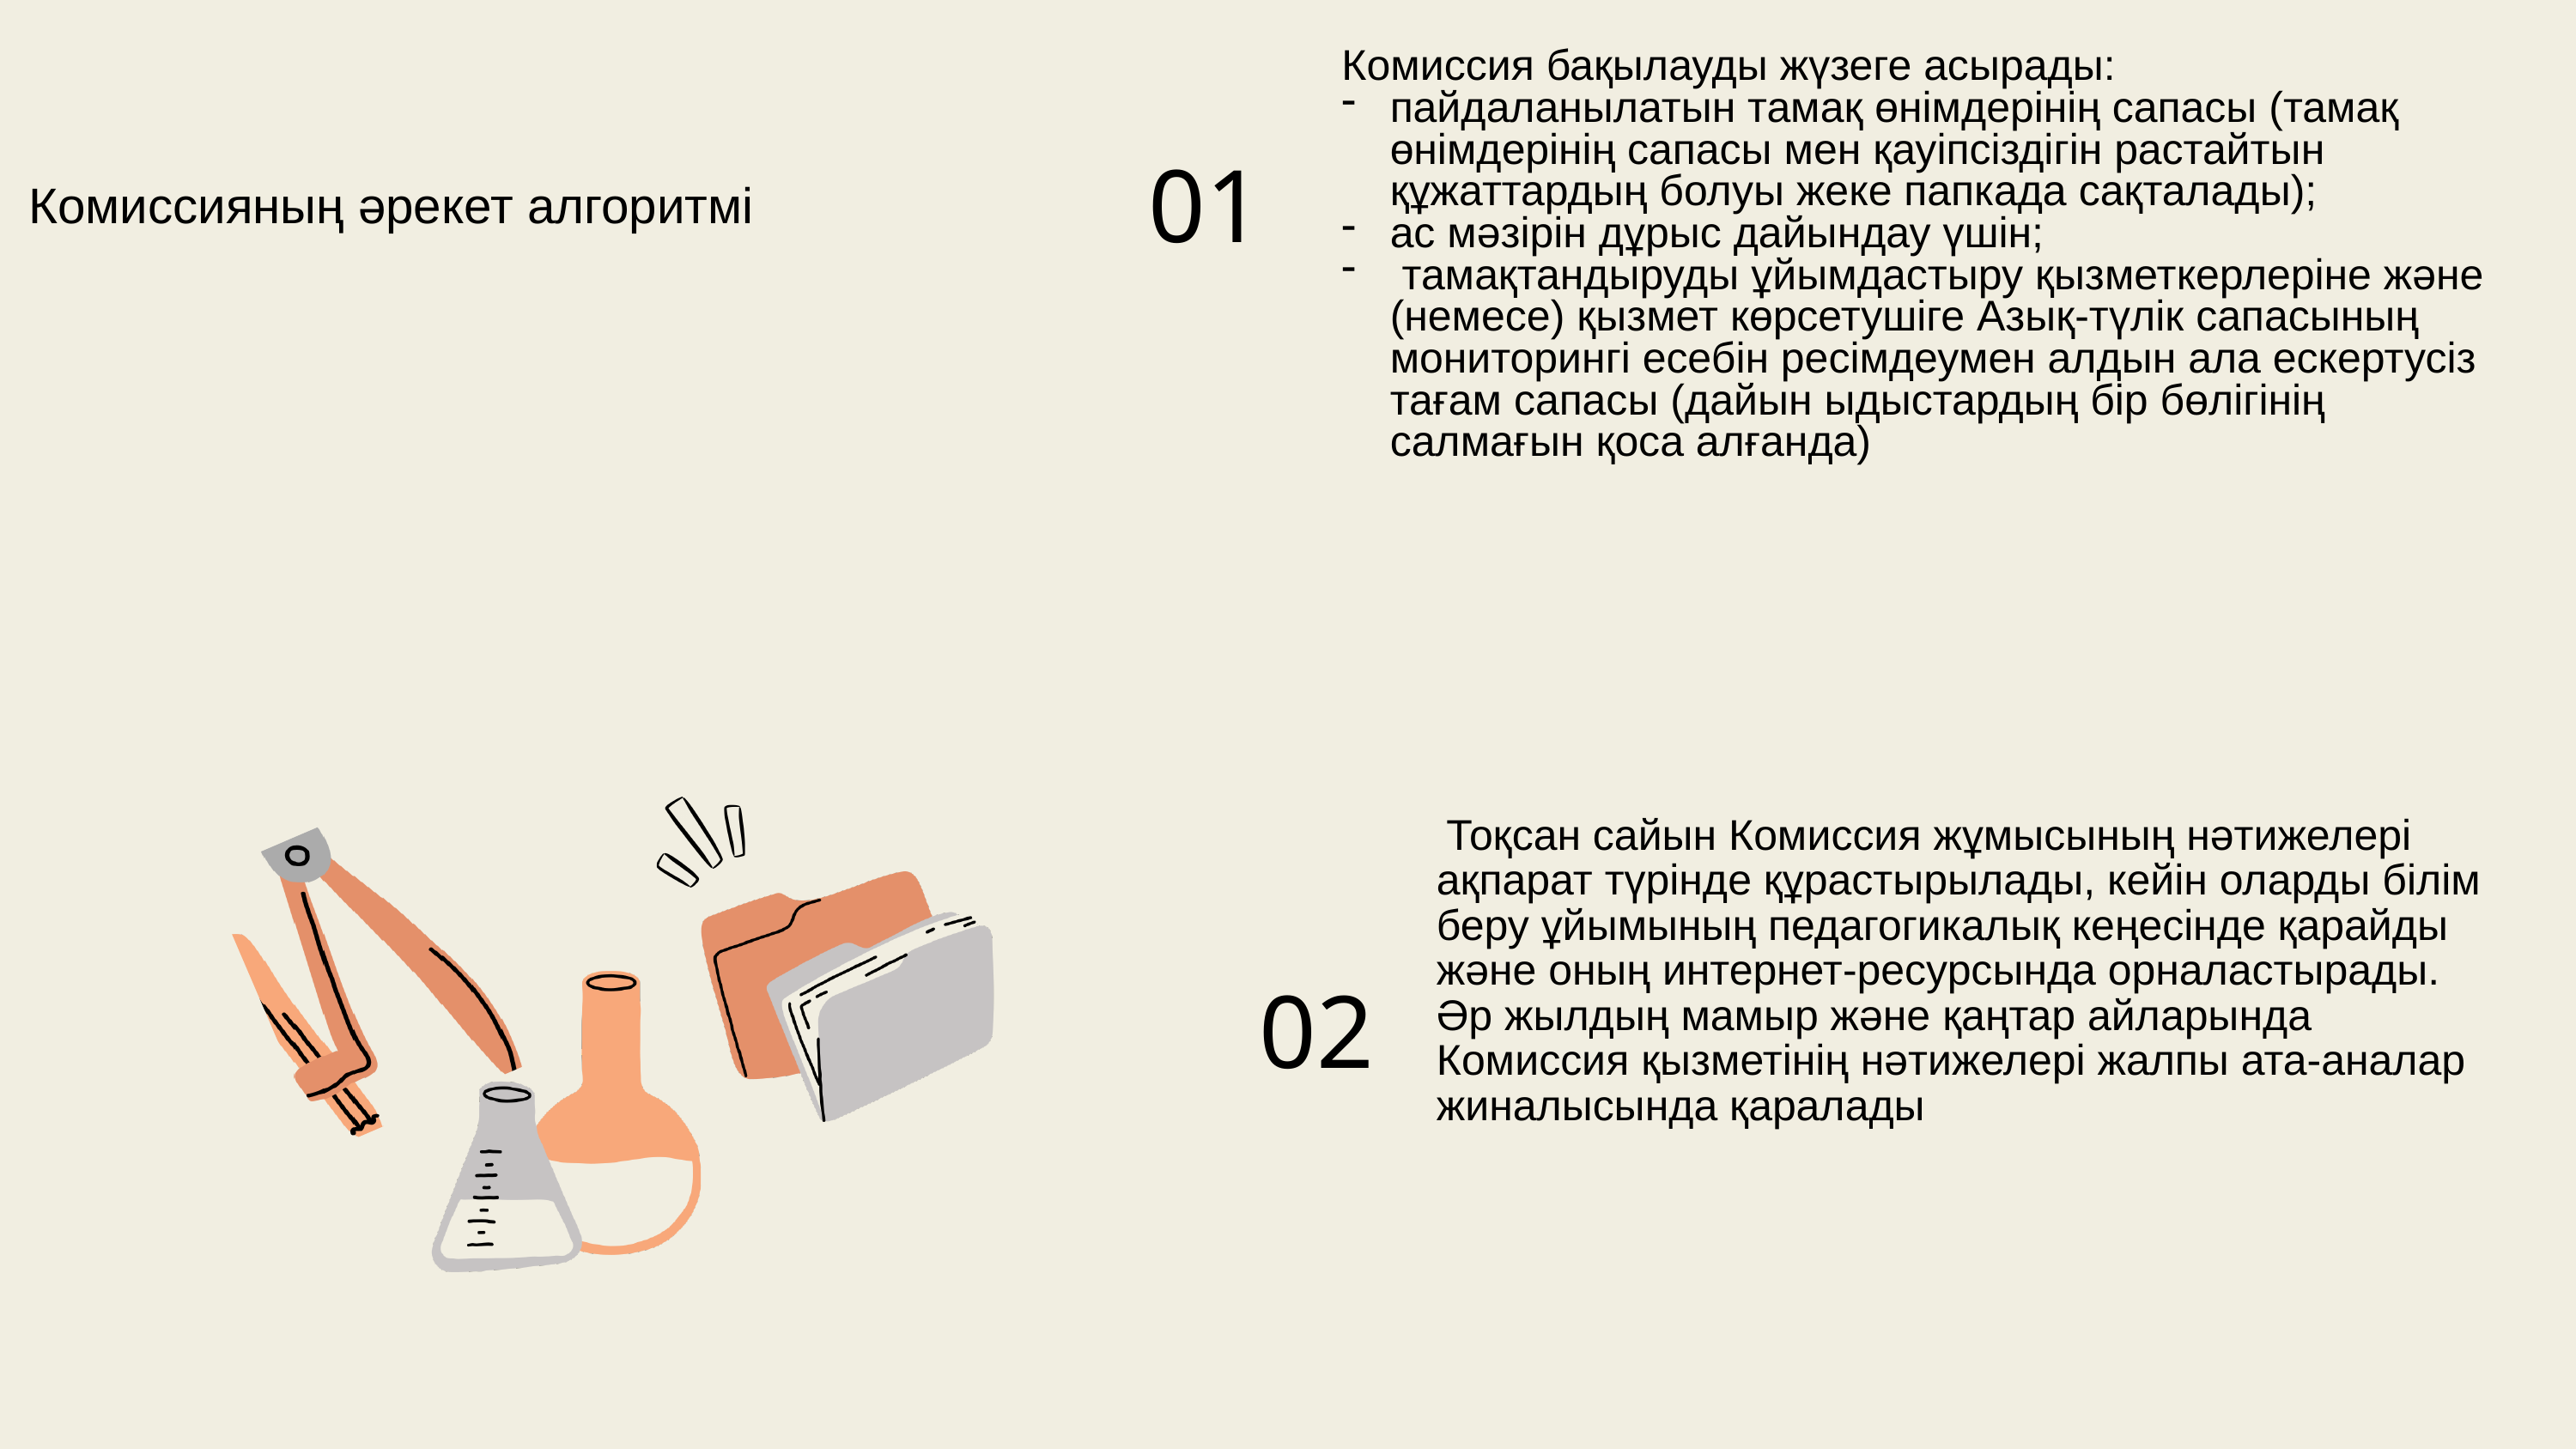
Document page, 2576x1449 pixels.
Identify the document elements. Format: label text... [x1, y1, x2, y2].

text_box [656, 797, 745, 888]
text_box [701, 870, 994, 1122]
text_box Тоқсан сайын Комиссия жұмысының нәтижелері ақпарат түрінде құрастырылады, кейін оларды білім беру ұйымының педагогикалық кеңесінде қарайды және оның интернет-ресурсында орналастырады. Әр жылдың мамыр және қаңтар айларында Комиссия қызметінің нәтижелері жалпы ата-аналар жиналысында қаралады [1436, 813, 2488, 1130]
text_box Комиссия бақылауды жүзеге асырады: пайдаланылатын тамақ өнімдерінің сапасы (тамақ өнімдерінің сапасы мен қауіпсіздігін растайтын құжаттардың болуы жеке папкада сақталады); ас мәзірін дұрыс дайындау үшін; тамақтандыруды ұйымдастыру қызметкерлеріне және (немесе) қызмет көрсетушіге Азық-түлік сапасының мониторингі есебін ресімдеумен алдын ала ескертусіз тағам сапасы (дайын ыдыстардың бір бөлігінің салмағын қоса алғанда) [1341, 47, 2527, 465]
text_box [206, 786, 492, 1152]
text_box 01 [1148, 142, 1280, 263]
text_box [431, 971, 702, 1272]
text_box 02 [1259, 968, 1391, 1089]
text_box Комиссияның әрекет алгоритмі [28, 142, 966, 233]
